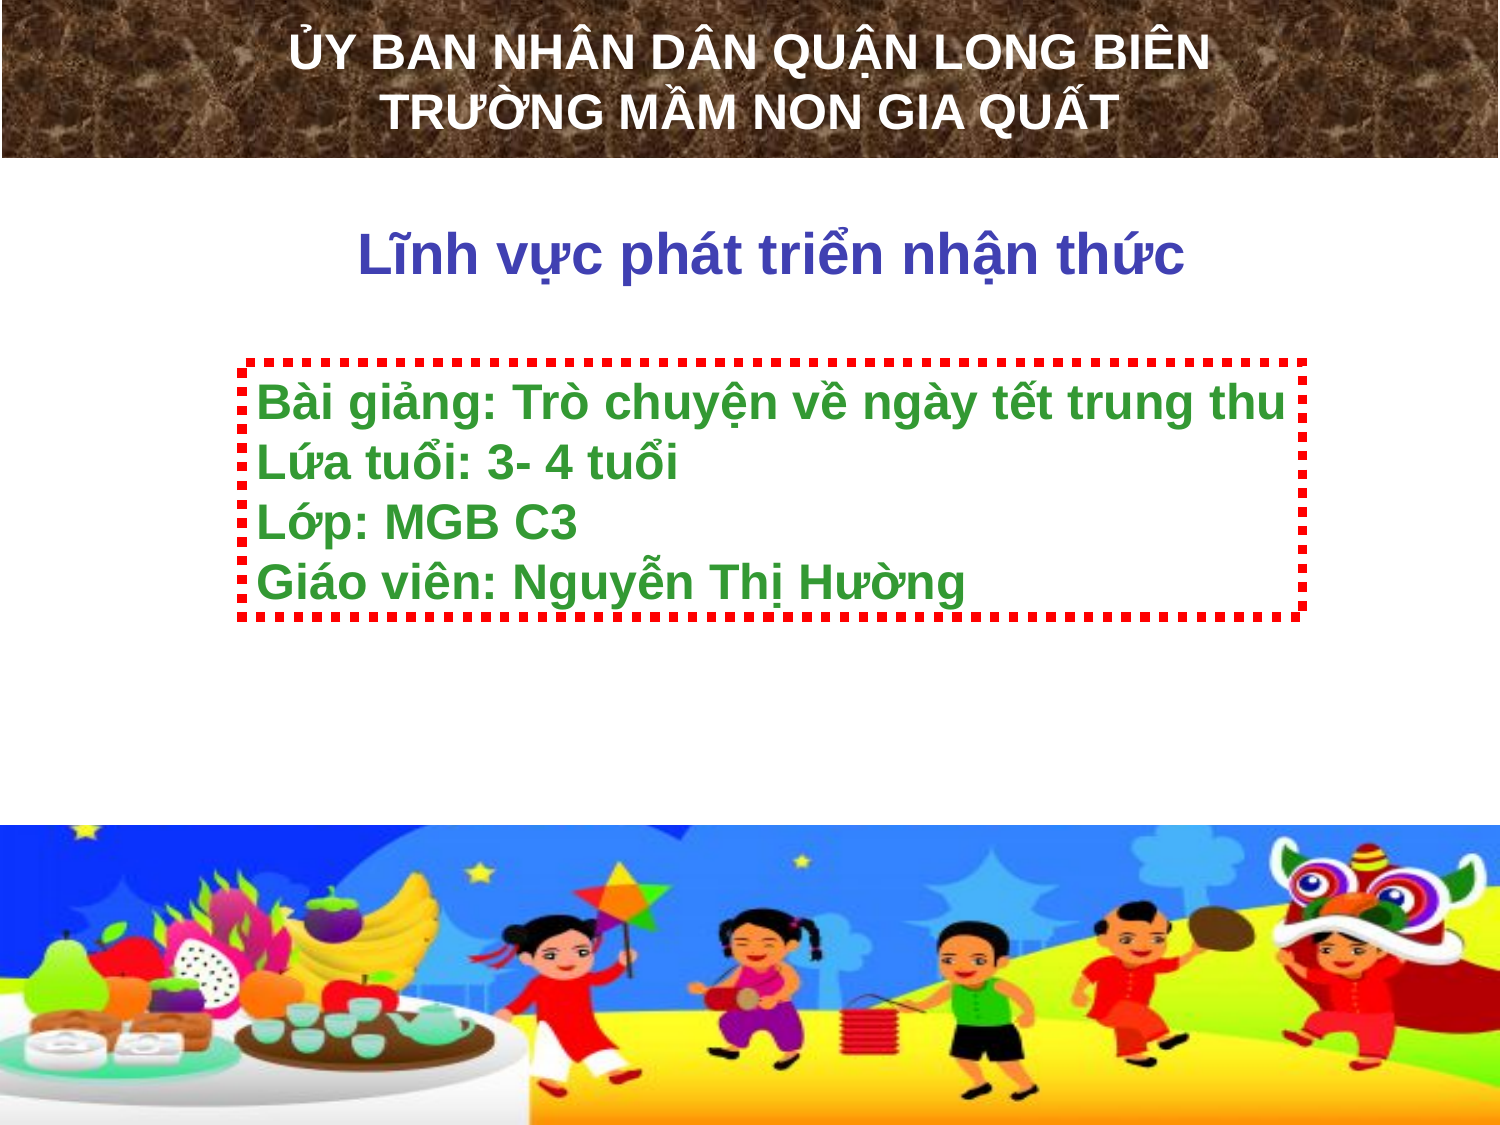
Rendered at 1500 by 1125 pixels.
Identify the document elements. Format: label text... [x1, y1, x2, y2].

picture [0, 824, 1500, 1125]
text_box Bài giảng: Trò chuyện về ngày tết trung thu Lứa tuổi: 3- 4 tuổi Lớp: MGB C3 Giáo viên: Nguyễn Thị Hường [242, 362, 1303, 618]
text_box Lĩnh vực phát triển nhận thức [342, 208, 1202, 294]
text_box ỦY BAN NHÂN DÂN QUẬN LONG BIÊN TRƯỜNG MẦM NON GIA QUẤT [0, 0, 1500, 162]
